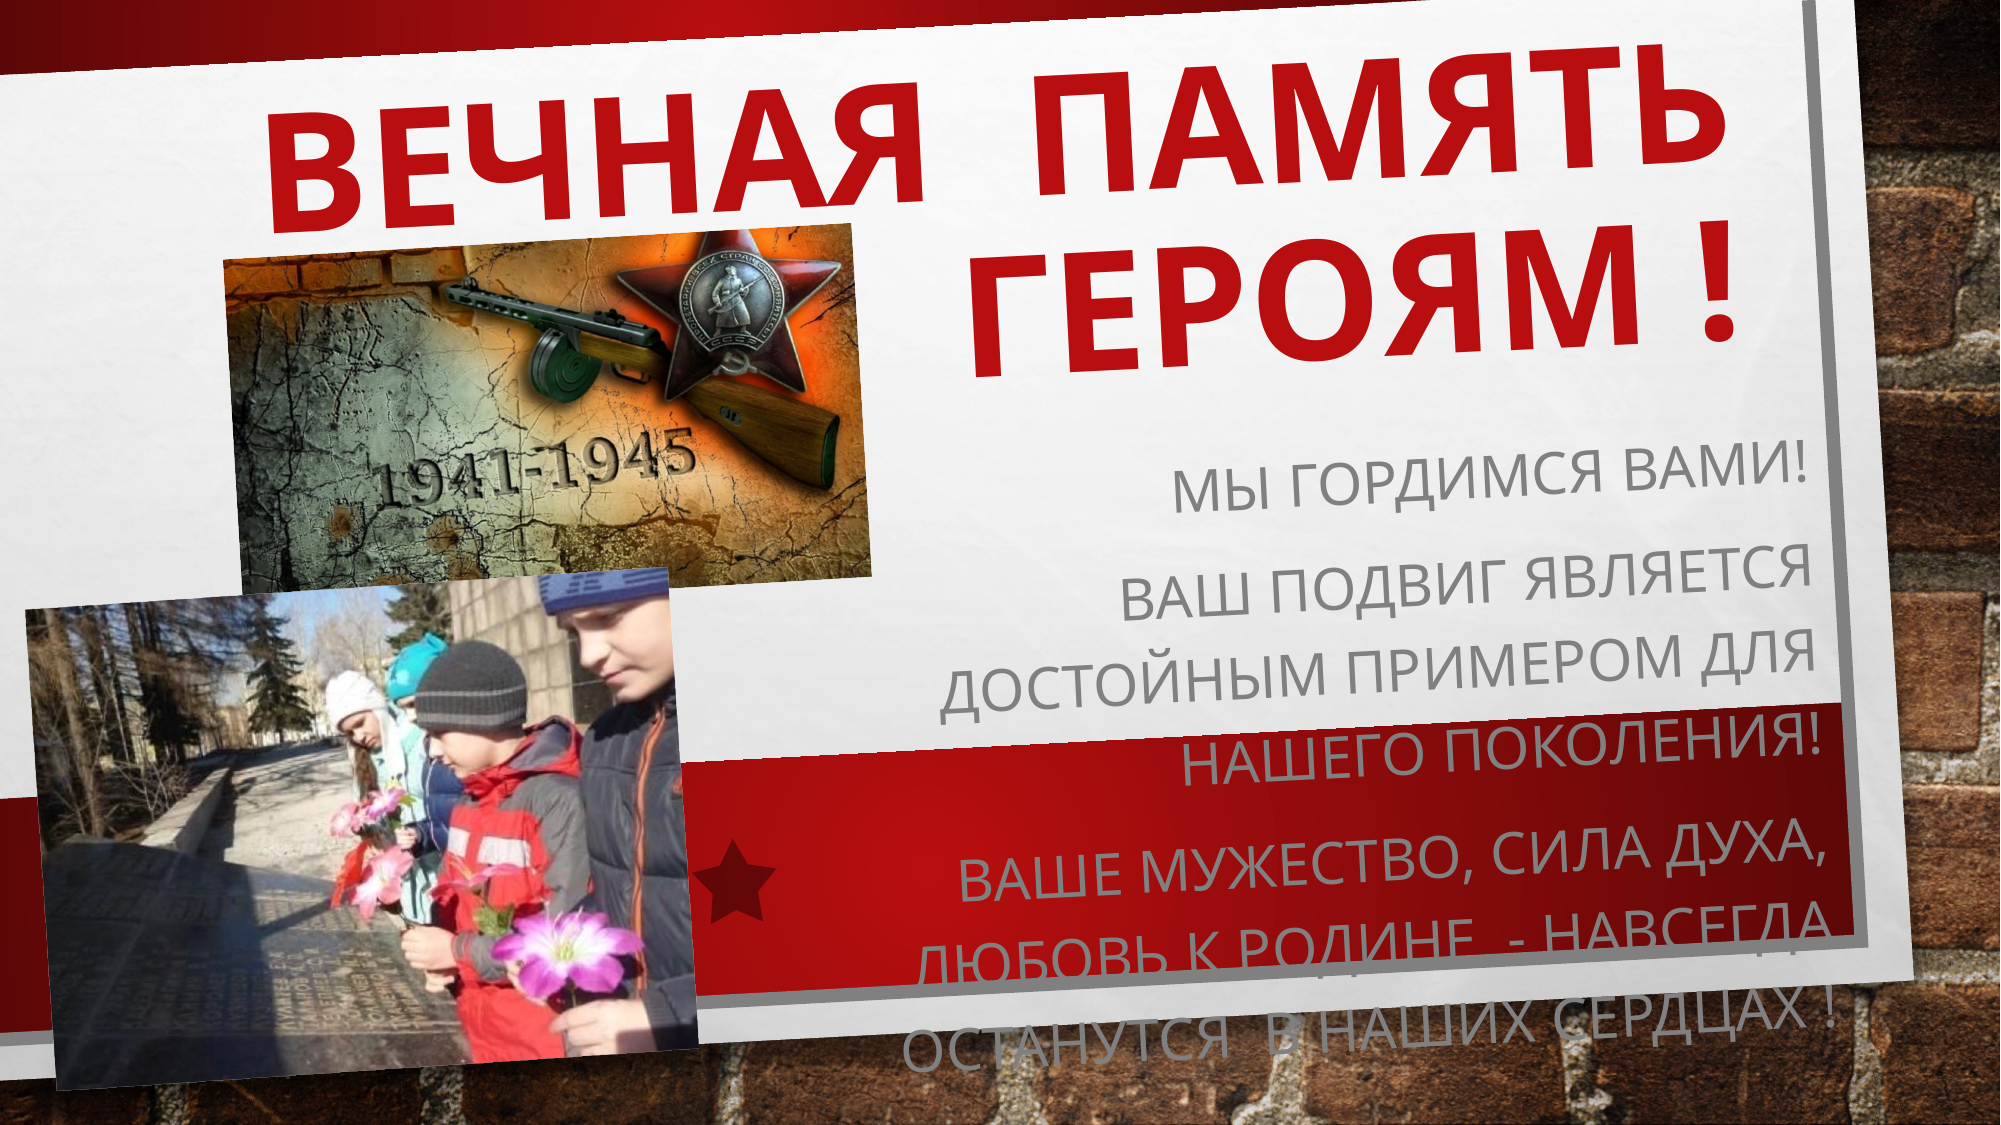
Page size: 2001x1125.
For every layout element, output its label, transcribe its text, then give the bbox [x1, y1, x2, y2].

title Вечная память героям ! [147, 0, 1805, 464]
picture [0, 0, 2000, 1125]
subtitle Мы гордимся вами! Ваш подвиг является достойным примером для нашего поколения! Ваше мужество, сила духа, любовь к родине - навсегда останутся в наших сердцах ! [787, 399, 1849, 974]
